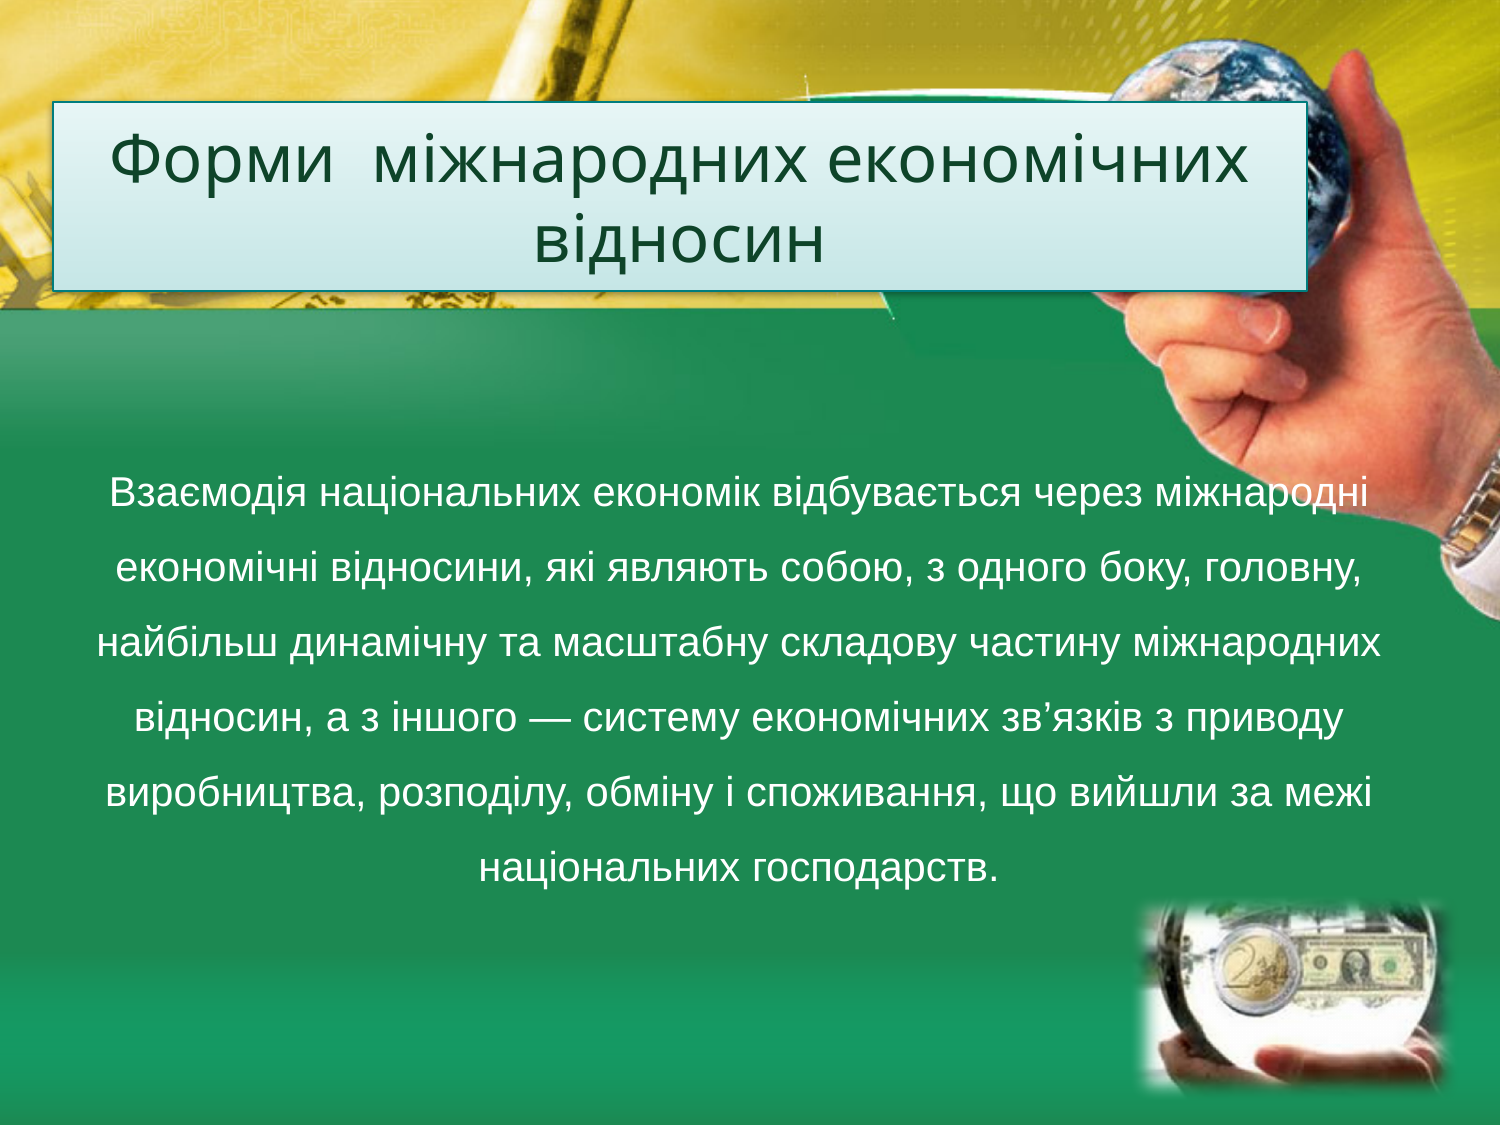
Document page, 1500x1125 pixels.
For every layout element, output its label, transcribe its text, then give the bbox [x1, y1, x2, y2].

list Взаємодія національних економік відбувається через міжнародні економічні відносини, які являють собою, з одного боку, головну, найбільш динамічну та масштабну складову частину міжнародних відносин, а з іншого — систему економічних зв’язків з приводу виробництва, розподілу, обміну і споживання, що вийшли за межі національних господарств. [64, 432, 1414, 1000]
title Форми міжнародних економічних відносин [52, 101, 1308, 292]
picture [0, 0, 1500, 1102]
